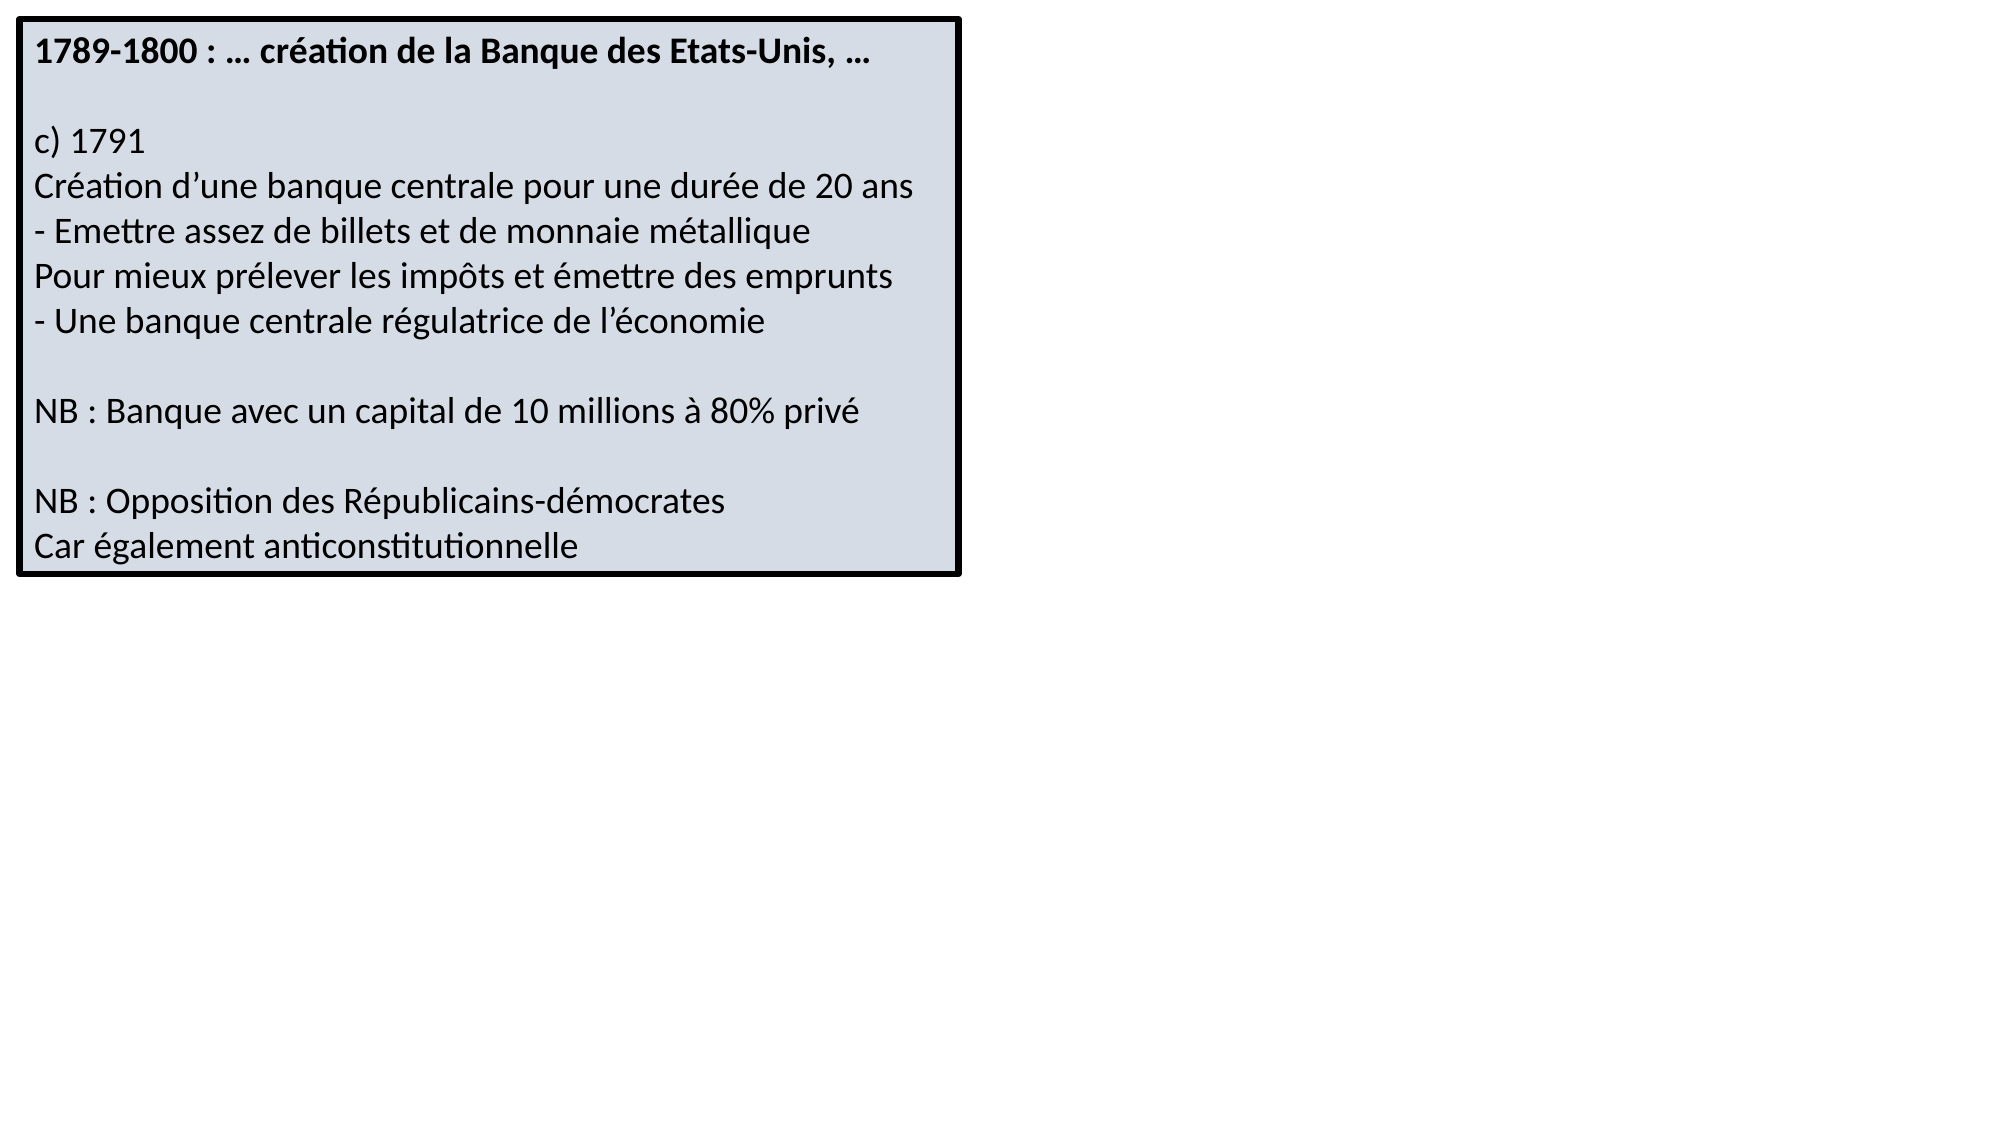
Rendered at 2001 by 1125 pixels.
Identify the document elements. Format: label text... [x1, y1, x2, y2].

text_box 1789-1800 : … création de la Banque des Etats-Unis, … c) 1791 Création d’une banque centrale pour une durée de 20 ans - Emettre assez de billets et de monnaie métallique Pour mieux prélever les impôts et émettre des emprunts - Une banque centrale régulatrice de l’économie NB : Banque avec un capital de 10 millions à 80% privé NB : Opposition des Républicains-démocrates Car également anticonstitutionnelle [19, 19, 959, 574]
